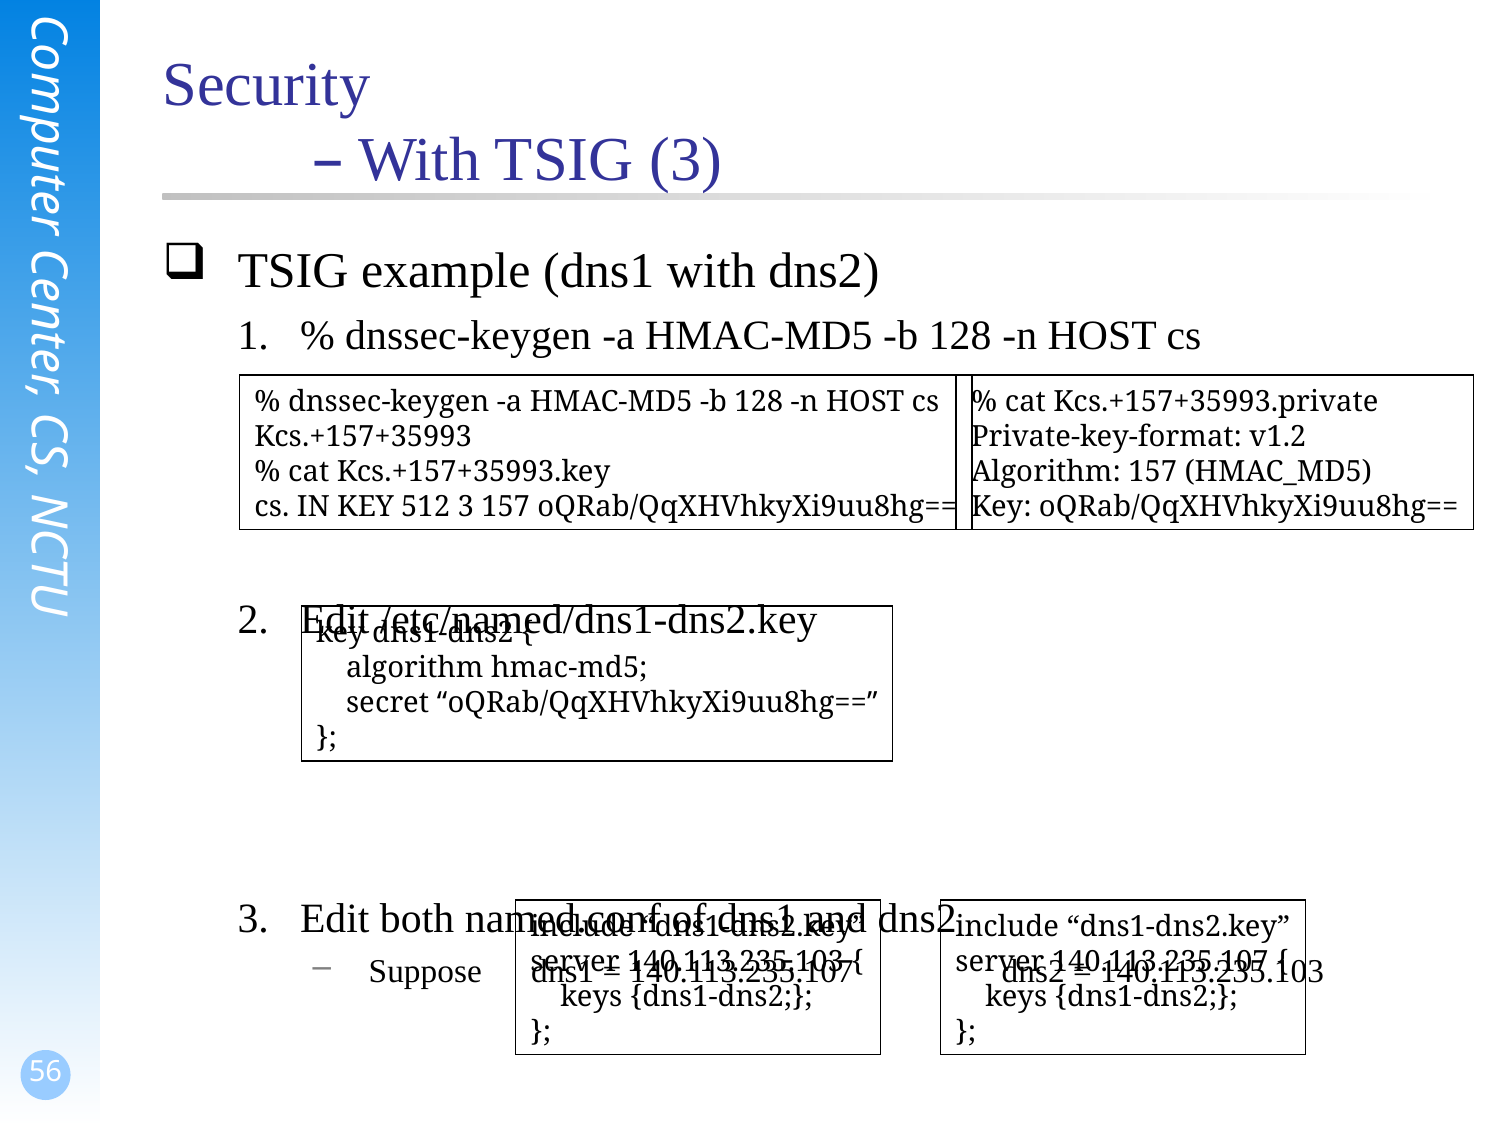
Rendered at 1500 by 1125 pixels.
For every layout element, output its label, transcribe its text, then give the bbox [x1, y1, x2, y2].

title Security – With TSIG (3) [162, 42, 1438, 231]
text_box key dns1-dns2 { algorithm hmac-md5; secret “oQRab/QqXHVhkyXi9uu8hg==” }; [301, 606, 893, 761]
text_box % cat Kcs.+157+35993.private Private-key-format: v1.2 Algorithm: 157 (HMAC_MD5) Key: oQRab/QqXHVhkyXi9uu8hg== [956, 374, 1474, 530]
text_box include “dns1-dns2.key” server 140.113.235.107 { keys {dns1-dns2;}; }; [940, 899, 1306, 1055]
list TSIG example (dns1 with dns2) % dnssec-keygen -a HMAC-MD5 -b 128 -n HOST cs Edit /etc/named/dns1-dns2.key Edit both named.conf of dns1 and dns2 Suppose dns1 = 140.113.235.107 dns2 = 140.113.235.103 [162, 237, 1363, 963]
text_box % dnssec-keygen -a HMAC-MD5 -b 128 -n HOST cs Kcs.+157+35993 % cat Kcs.+157+35993.key cs. IN KEY 512 3 157 oQRab/QqXHVhkyXi9uu8hg== [239, 374, 956, 530]
text_box include “dns1-dns2.key” server 140.113.235.103 { keys {dns1-dns2;}; }; [515, 899, 881, 1055]
